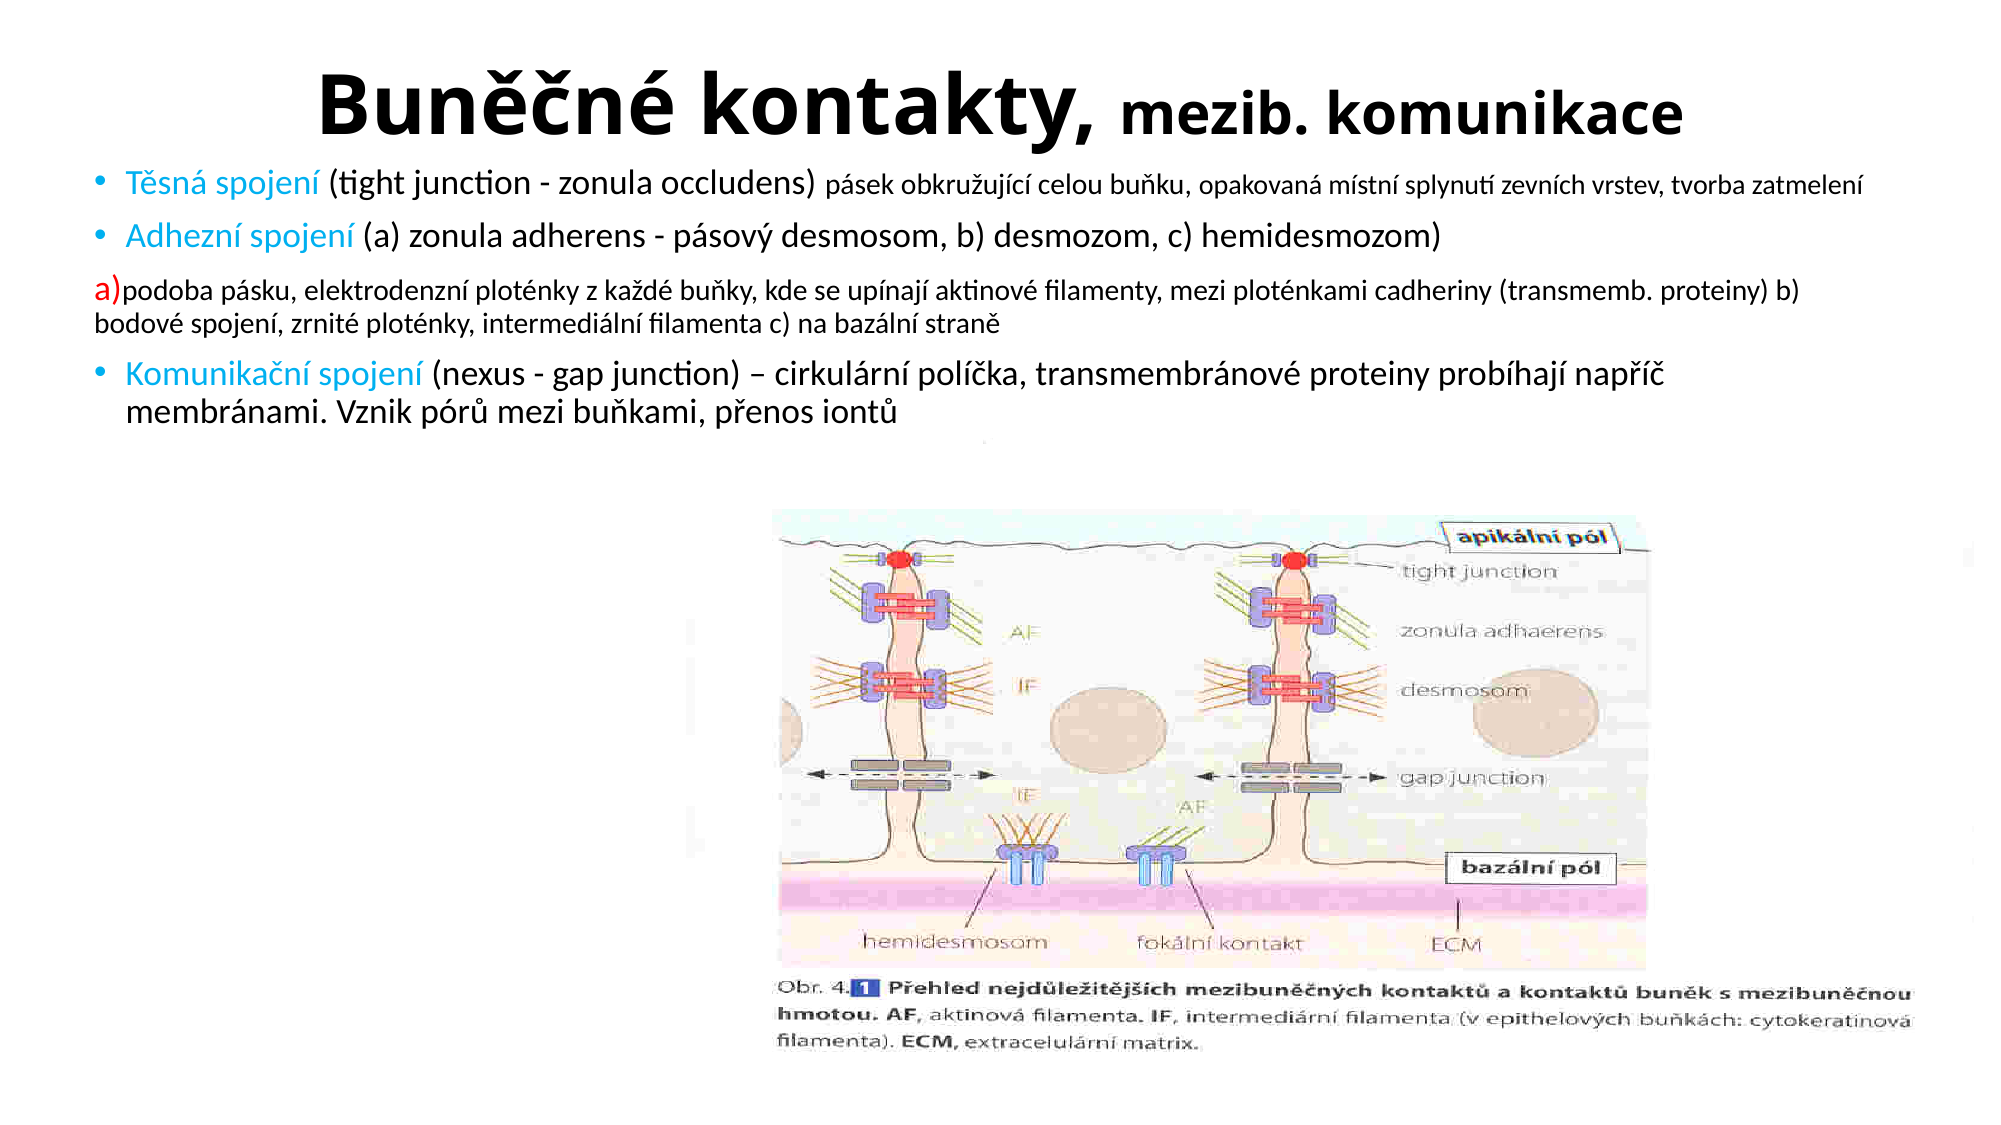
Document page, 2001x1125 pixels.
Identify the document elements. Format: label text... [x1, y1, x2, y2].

title Buněčné kontakty, mezib. komunikace [137, 24, 1863, 156]
picture [686, 418, 1974, 1125]
list Těsná spojení (tight junction - zonula occludens) pásek obkružující celou buňku, opakovaná místní splynutí zevních vrstev, tvorba zatmelení Adhezní spojení (a) zonula adherens - pásový desmosom, b) desmozom, c) hemidesmozom) a)podoba pásku, elektrodenzní ploténky z každé buňky, kde se upínají aktinové filamenty, mezi ploténkami cadheriny (transmemb. proteiny) b) bodové spojení, zrnité ploténky, intermediální filamenta c) na bazální straně Komunikační spojení (nexus - gap junction) – cirkulární políčka, transmembránové proteiny probíhají napříč membránami. Vznik pórů mezi buňkami, přenos iontů [79, 156, 1885, 473]
